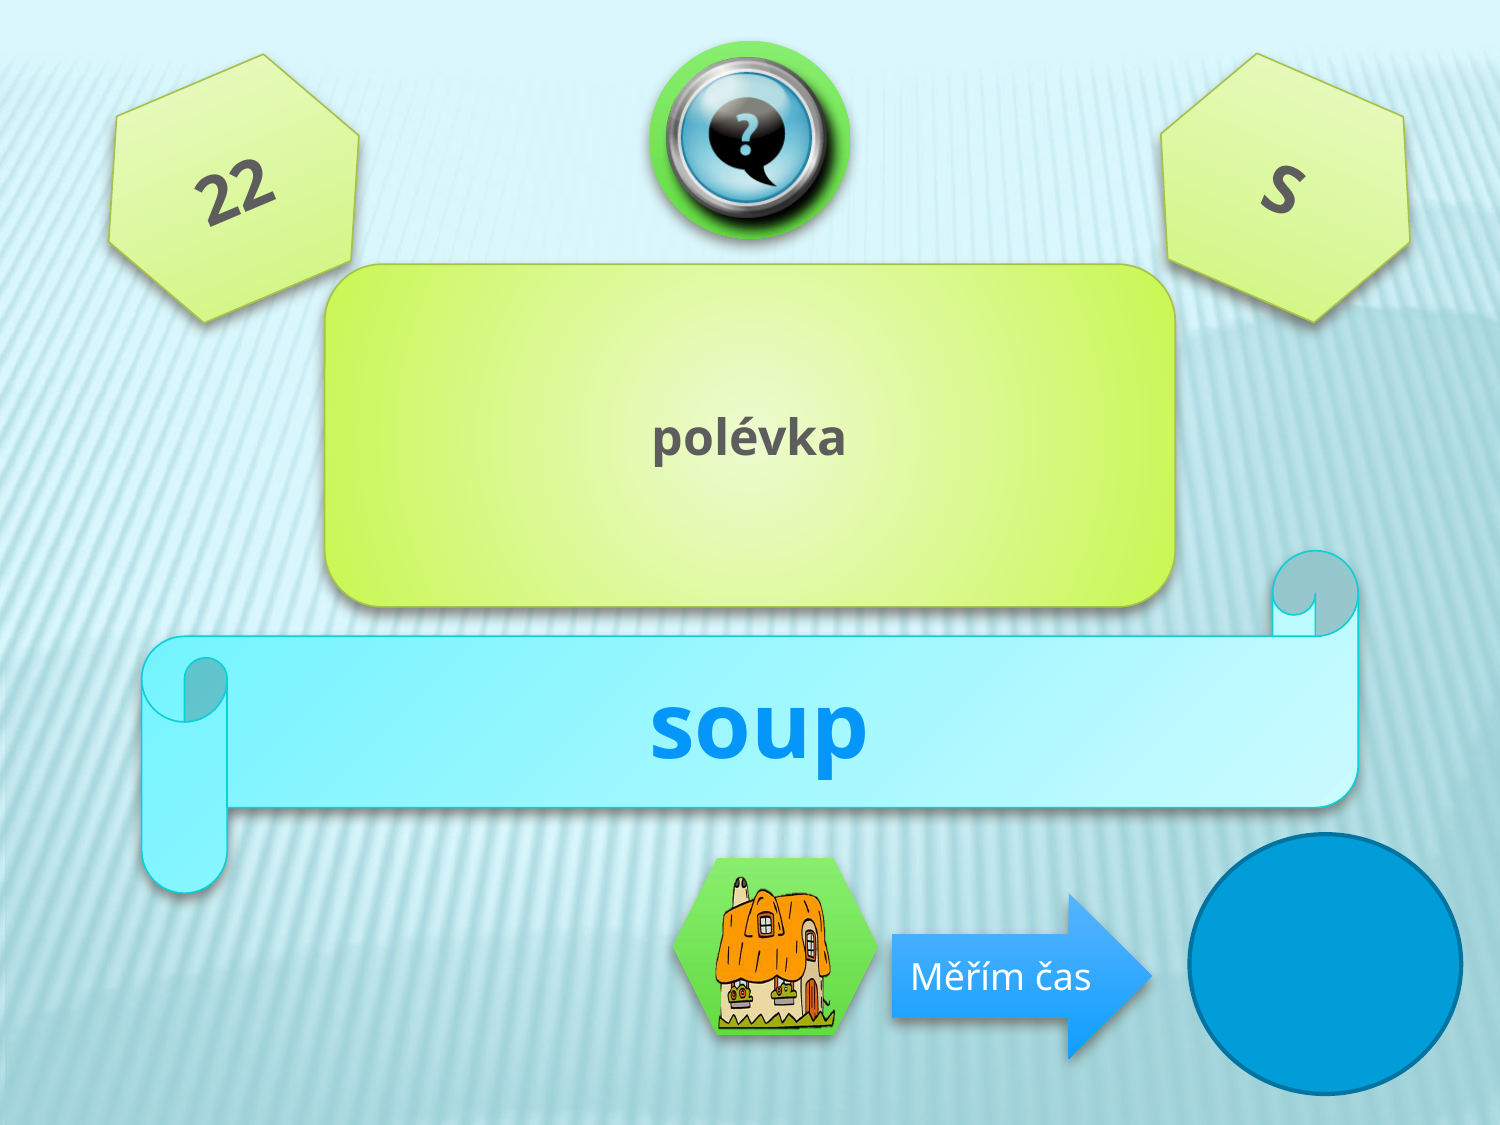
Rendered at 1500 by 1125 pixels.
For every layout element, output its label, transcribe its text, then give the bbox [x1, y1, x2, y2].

text_box S [1160, 52, 1411, 324]
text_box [649, 40, 851, 242]
text_box [1187, 832, 1464, 1097]
text_box 22 [107, 53, 360, 324]
text_box Měřím čas [891, 893, 1152, 1059]
text_box soup [140, 549, 1360, 895]
text_box polévka [323, 263, 1177, 608]
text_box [672, 857, 878, 1040]
